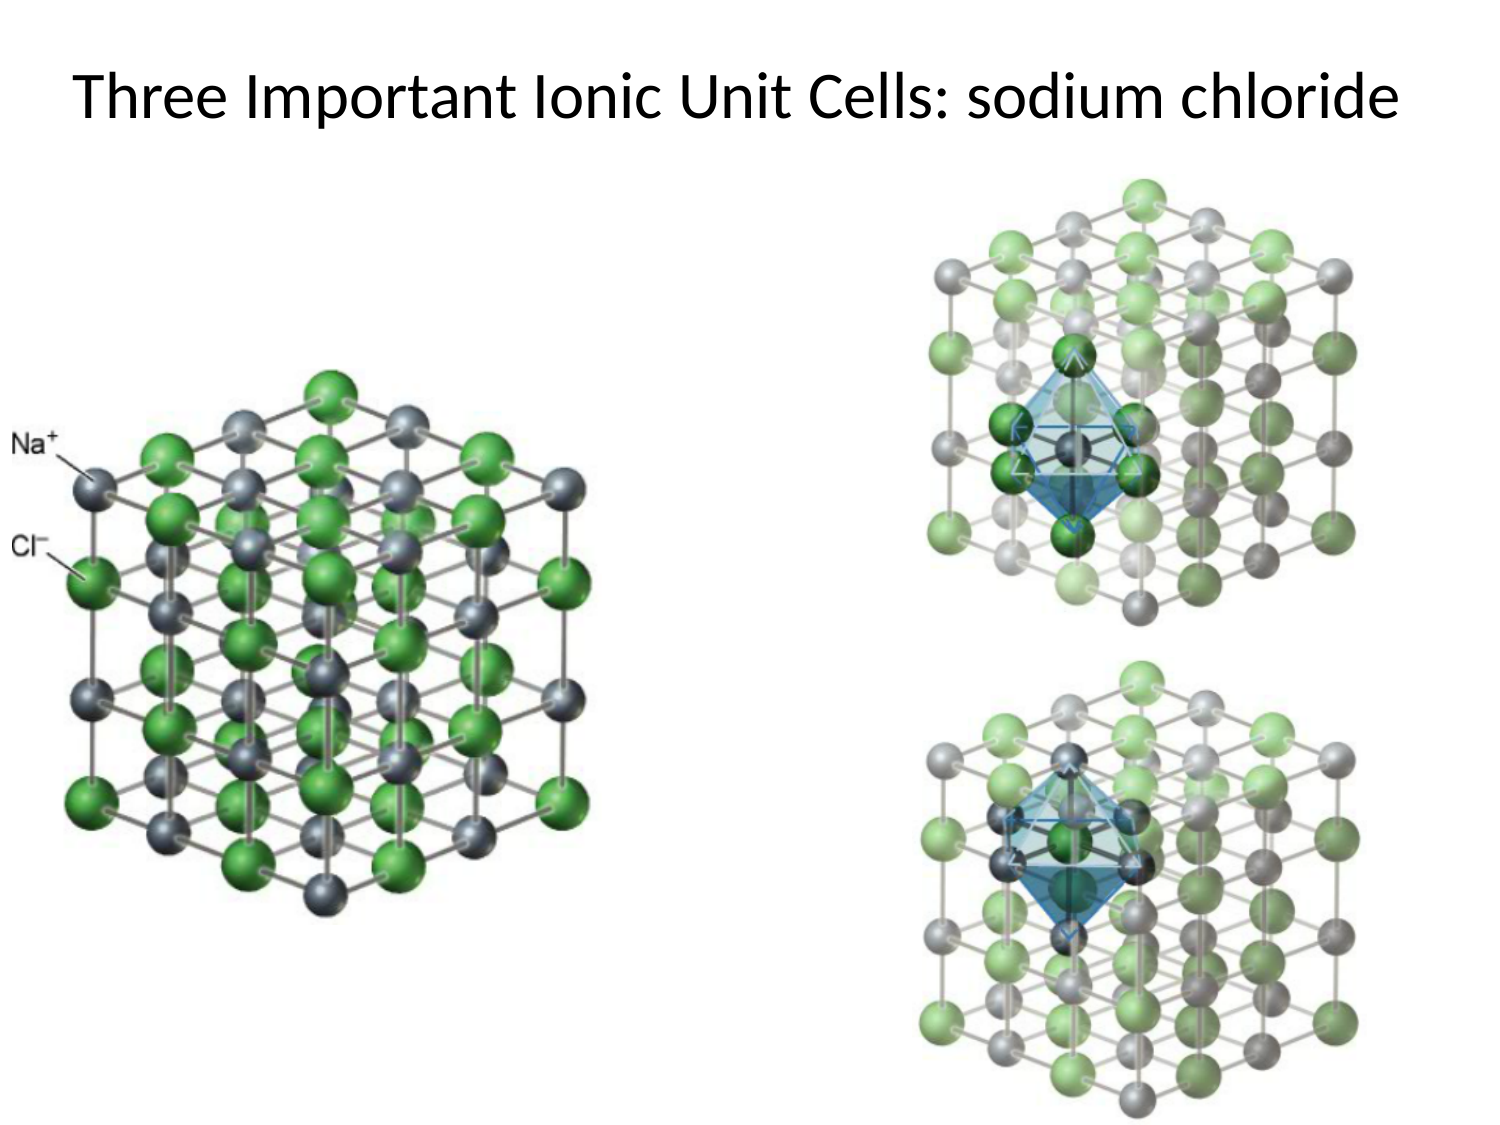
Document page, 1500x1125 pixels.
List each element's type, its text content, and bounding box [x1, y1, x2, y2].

picture [12, 368, 602, 926]
picture [924, 174, 1365, 630]
text_box Three Important Ionic Unit Cells: sodium chloride [50, 45, 1425, 175]
picture [912, 657, 1367, 1125]
